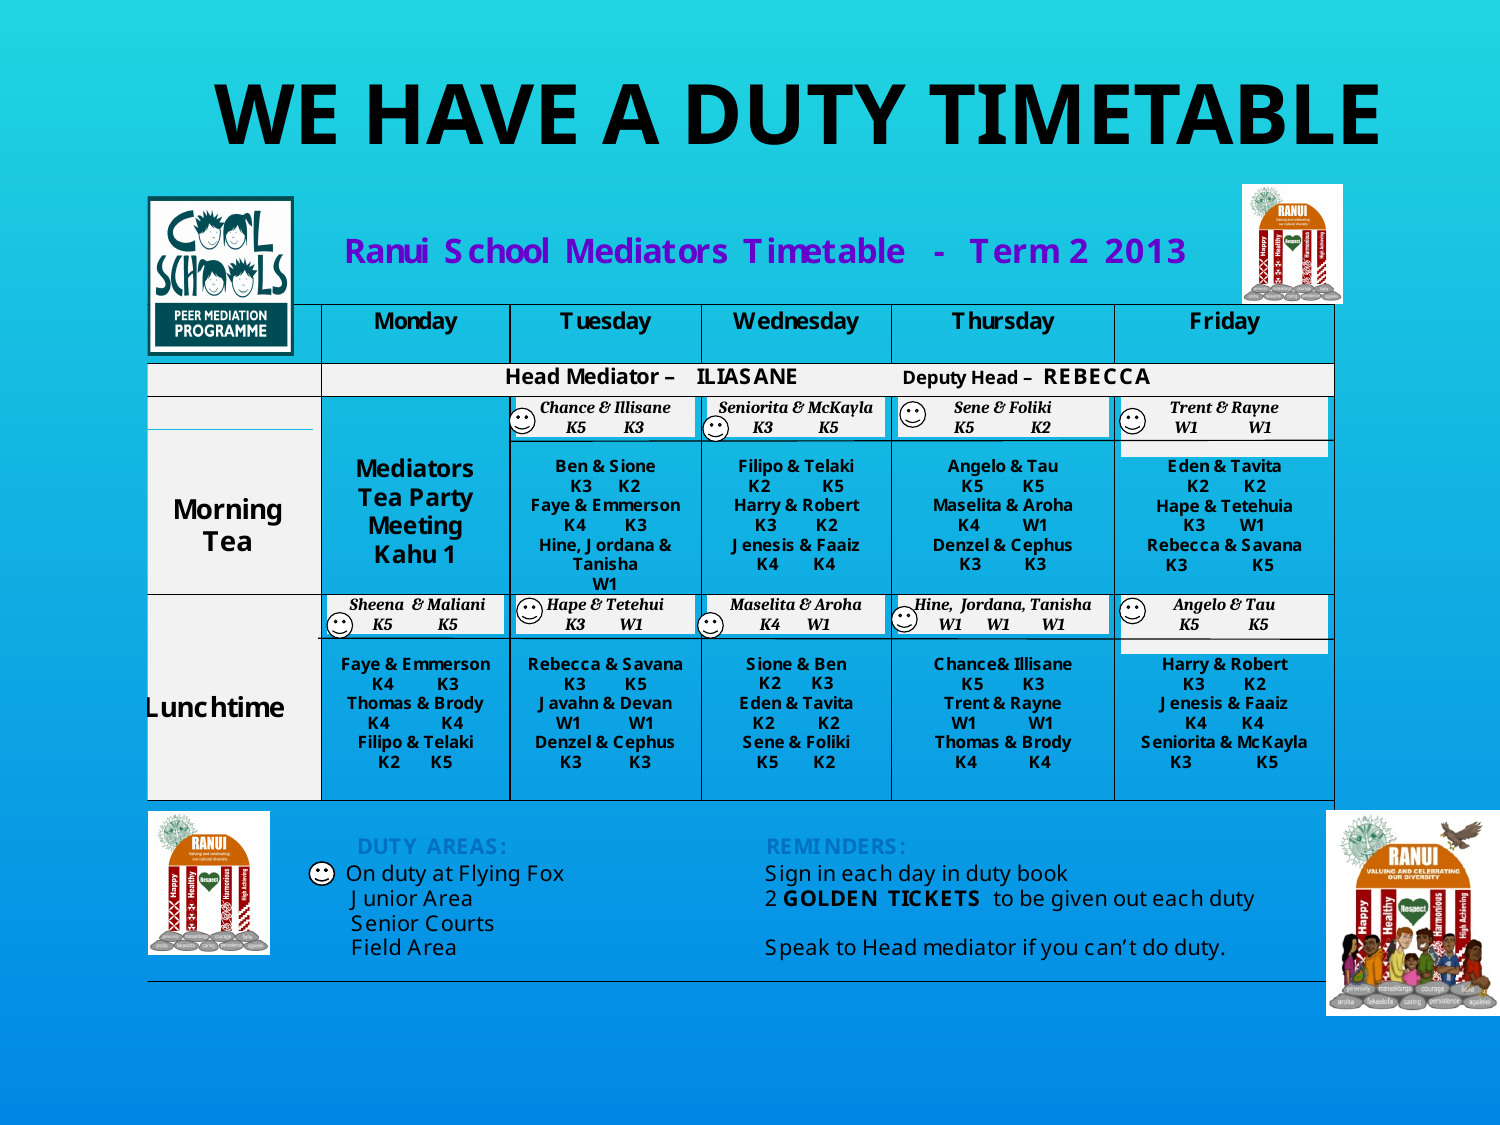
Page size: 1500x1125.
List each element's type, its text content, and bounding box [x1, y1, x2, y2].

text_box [147, 184, 1390, 982]
subtitle [76, 243, 1459, 1071]
title We have a duty timetable [123, 30, 1474, 161]
picture [1326, 811, 1500, 1016]
